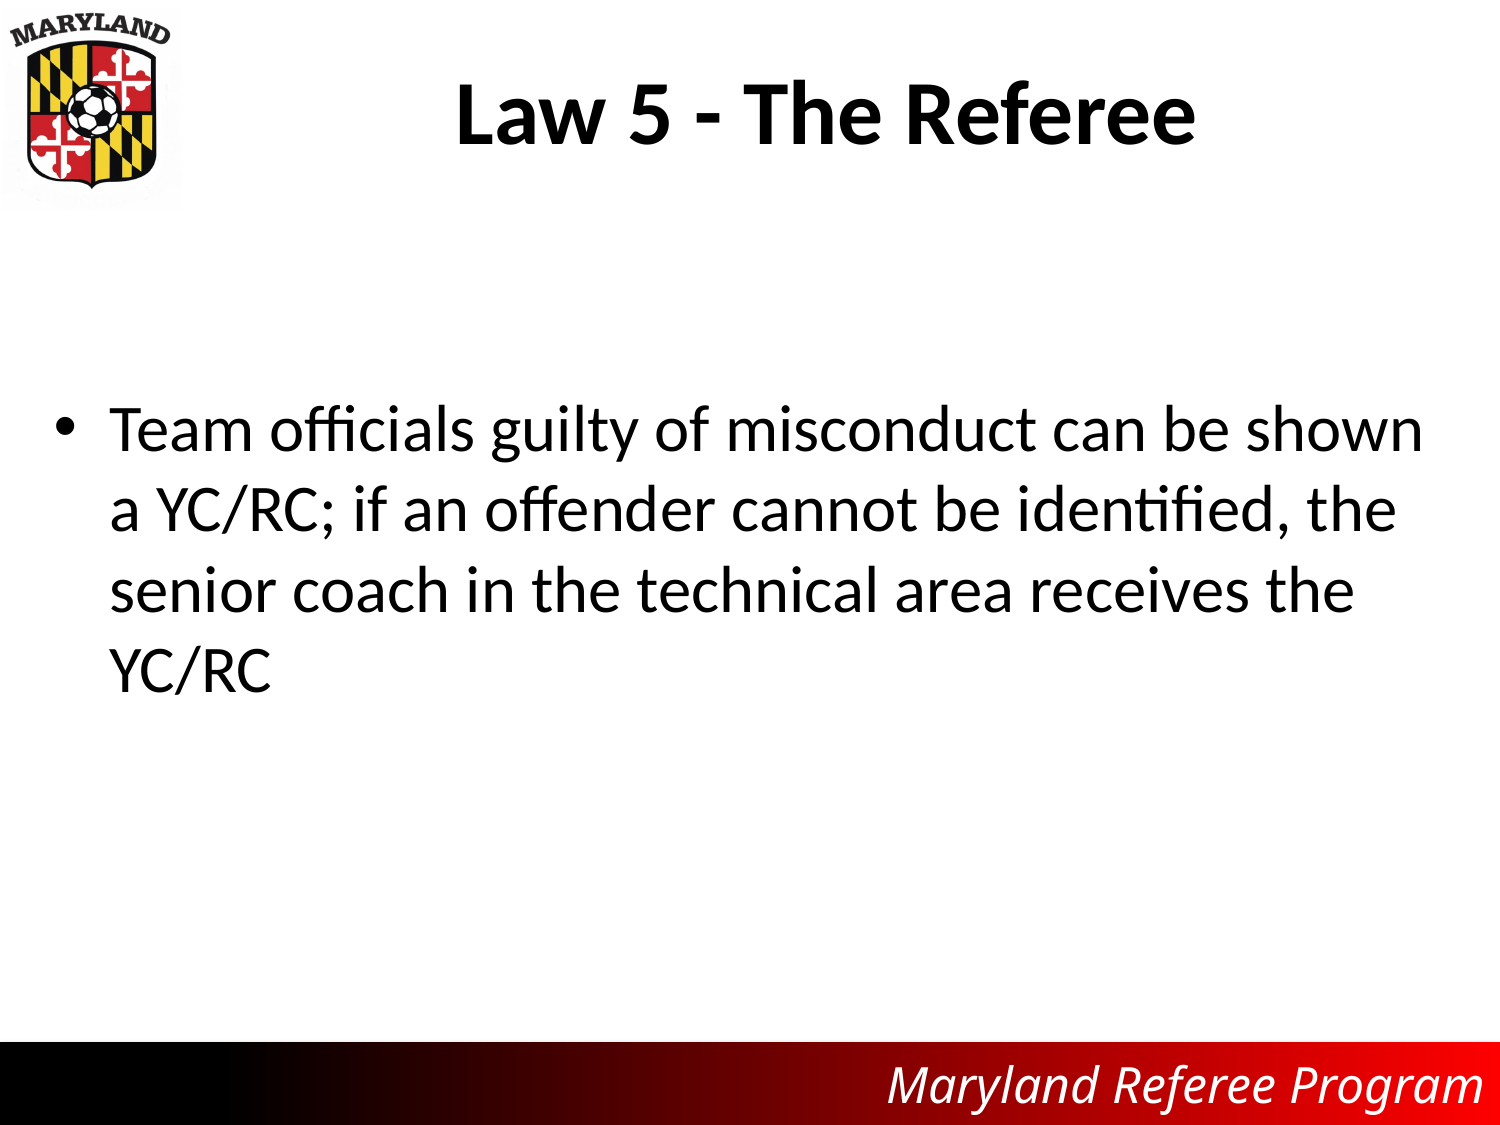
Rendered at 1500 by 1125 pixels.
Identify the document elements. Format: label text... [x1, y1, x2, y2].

title Law 5 - The Referee [191, 14, 1464, 202]
list Team officials guilty of misconduct can be shown a YC/RC; if an offender cannot be identified, the senior coach in the technical area receives the YC/RC [38, 377, 1464, 764]
picture [2, 7, 183, 210]
